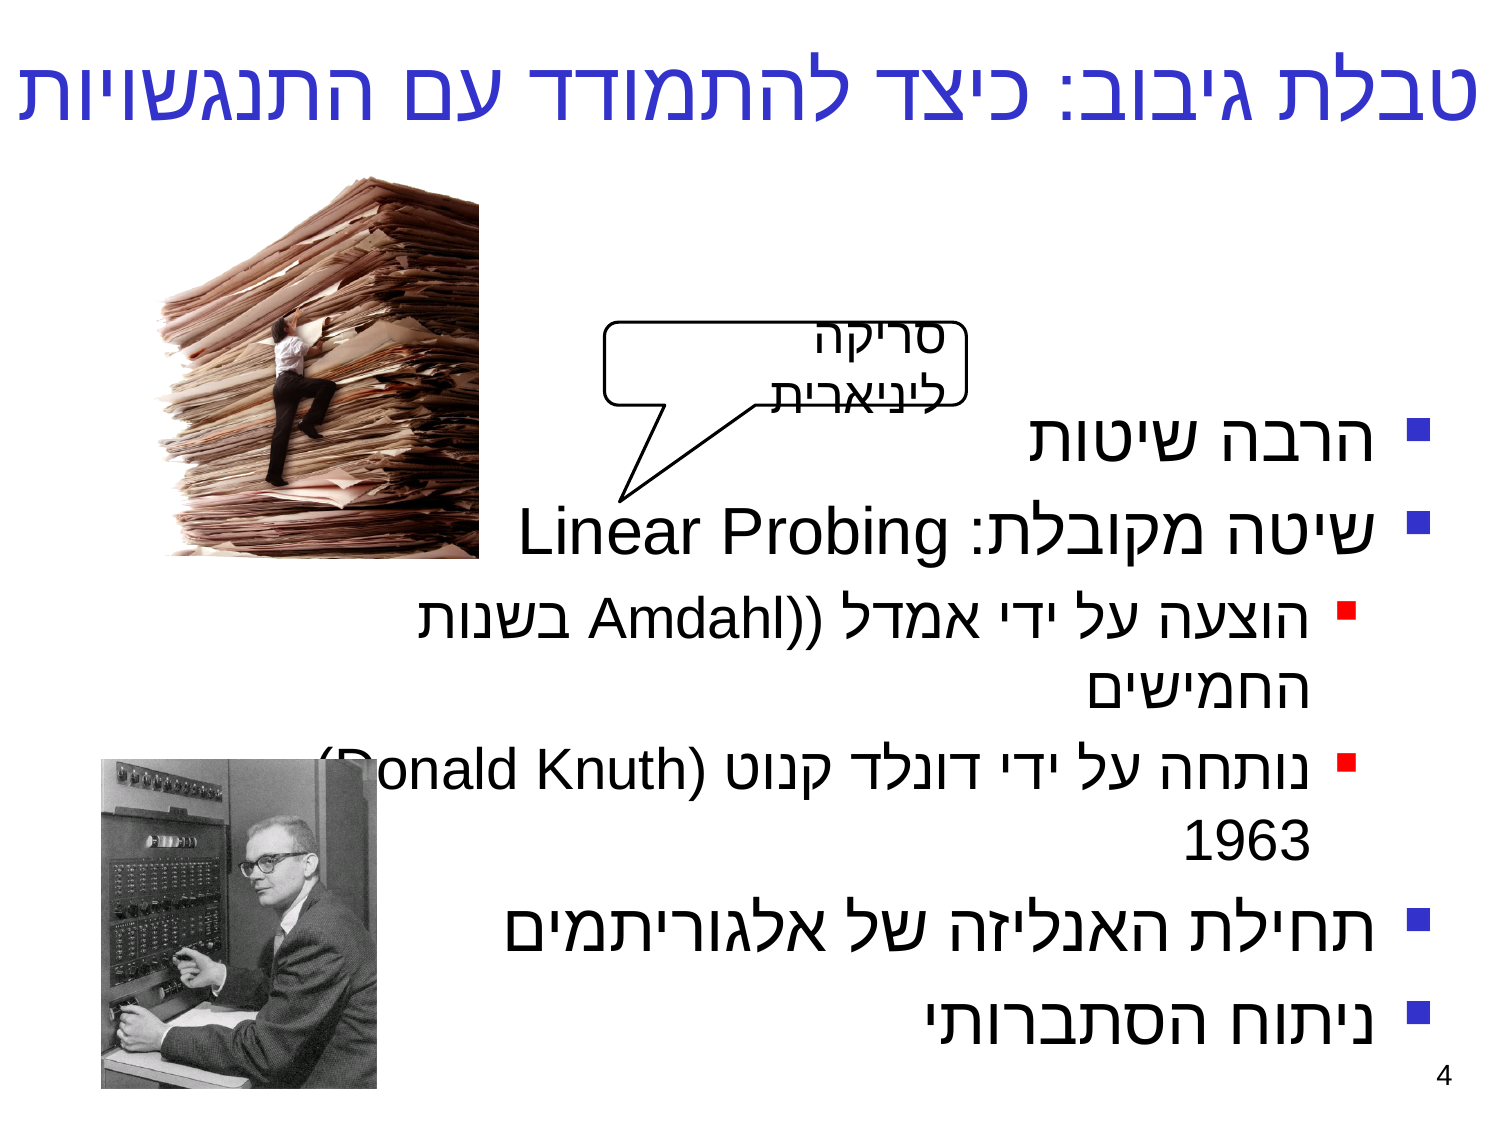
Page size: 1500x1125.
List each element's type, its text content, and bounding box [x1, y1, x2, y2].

picture [100, 759, 377, 1089]
text_box סריקה ליניארית [604, 322, 967, 502]
title טבלת גיבוב: כיצד להתמודד עם התנגשויות [0, 15, 1500, 145]
picture [122, 146, 479, 559]
list הרבה שיטות שיטה מקובלת: Linear Probing הוצעה על ידי אמדל ((Amdahl בשנות החמישים נותחה על ידי דונלד קנוט (Donald Knuth) 1963 תחילת האנליזה של אלגוריתמים ניתוח הסתברותי [173, 387, 1450, 1063]
slide_number 4 [1155, 1024, 1468, 1100]
